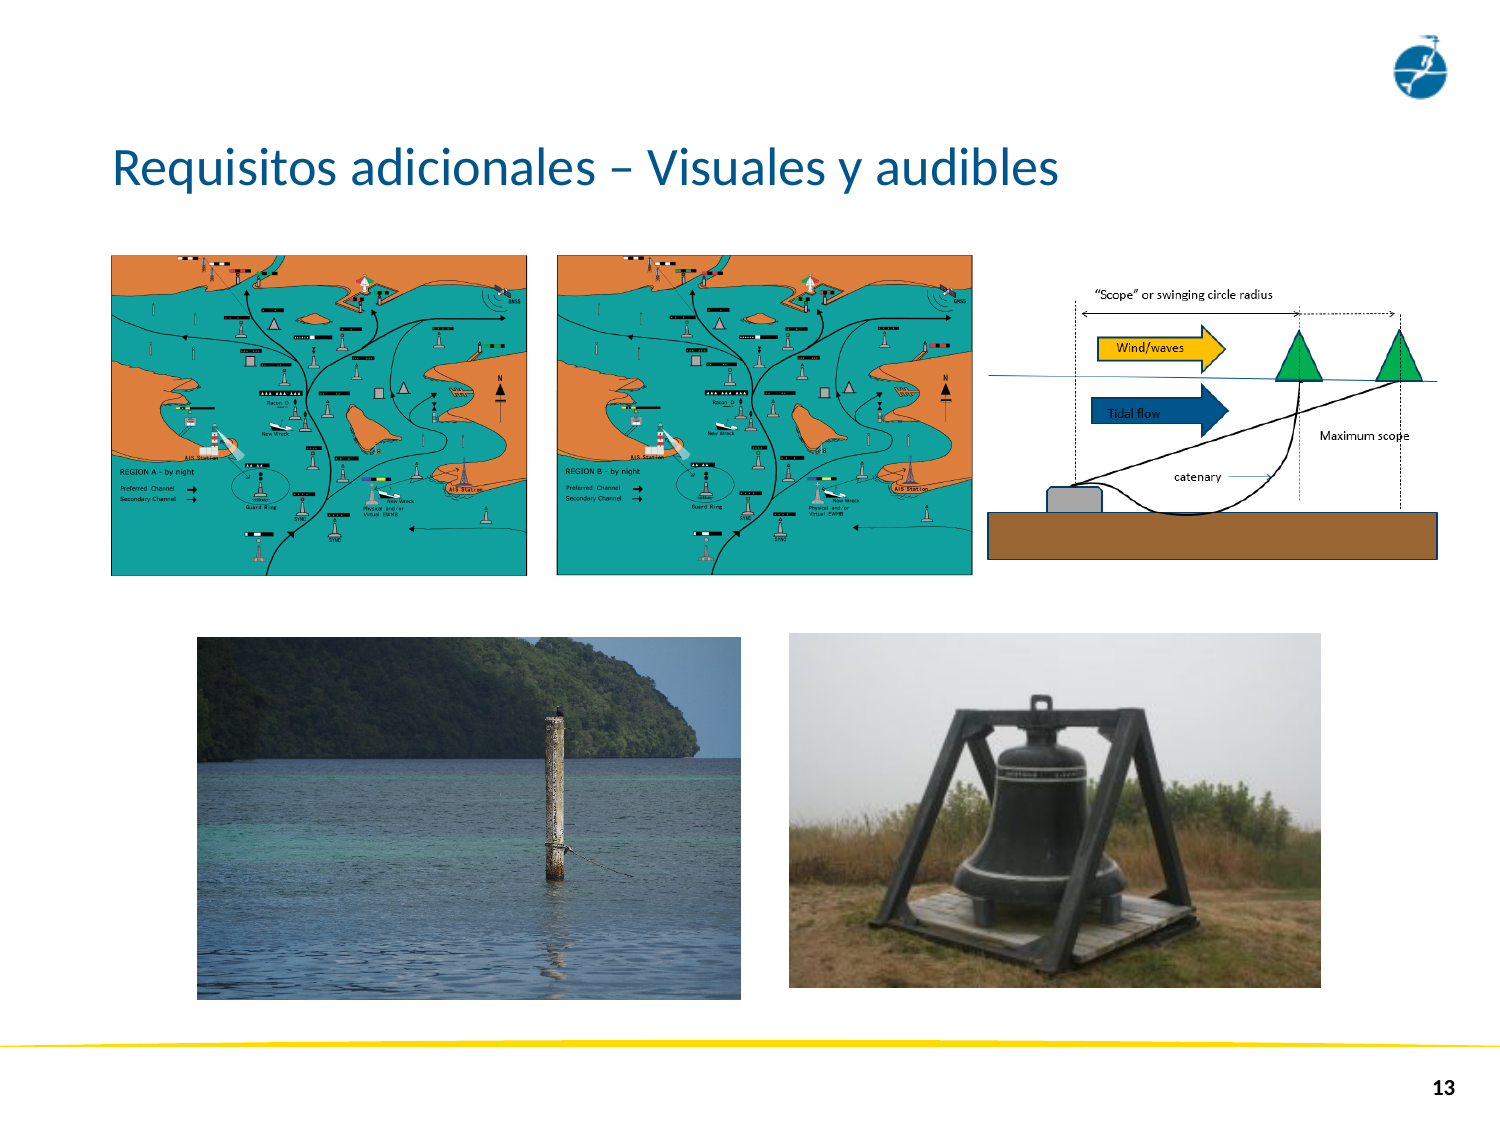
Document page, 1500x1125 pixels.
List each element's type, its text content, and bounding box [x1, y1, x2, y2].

picture [788, 633, 1321, 989]
picture [104, 251, 532, 580]
title Requisitos adicionales – Visuales y audibles [112, 42, 1388, 197]
slide_number 13 [1387, 1046, 1500, 1125]
picture [197, 637, 741, 1000]
picture [552, 251, 1445, 580]
